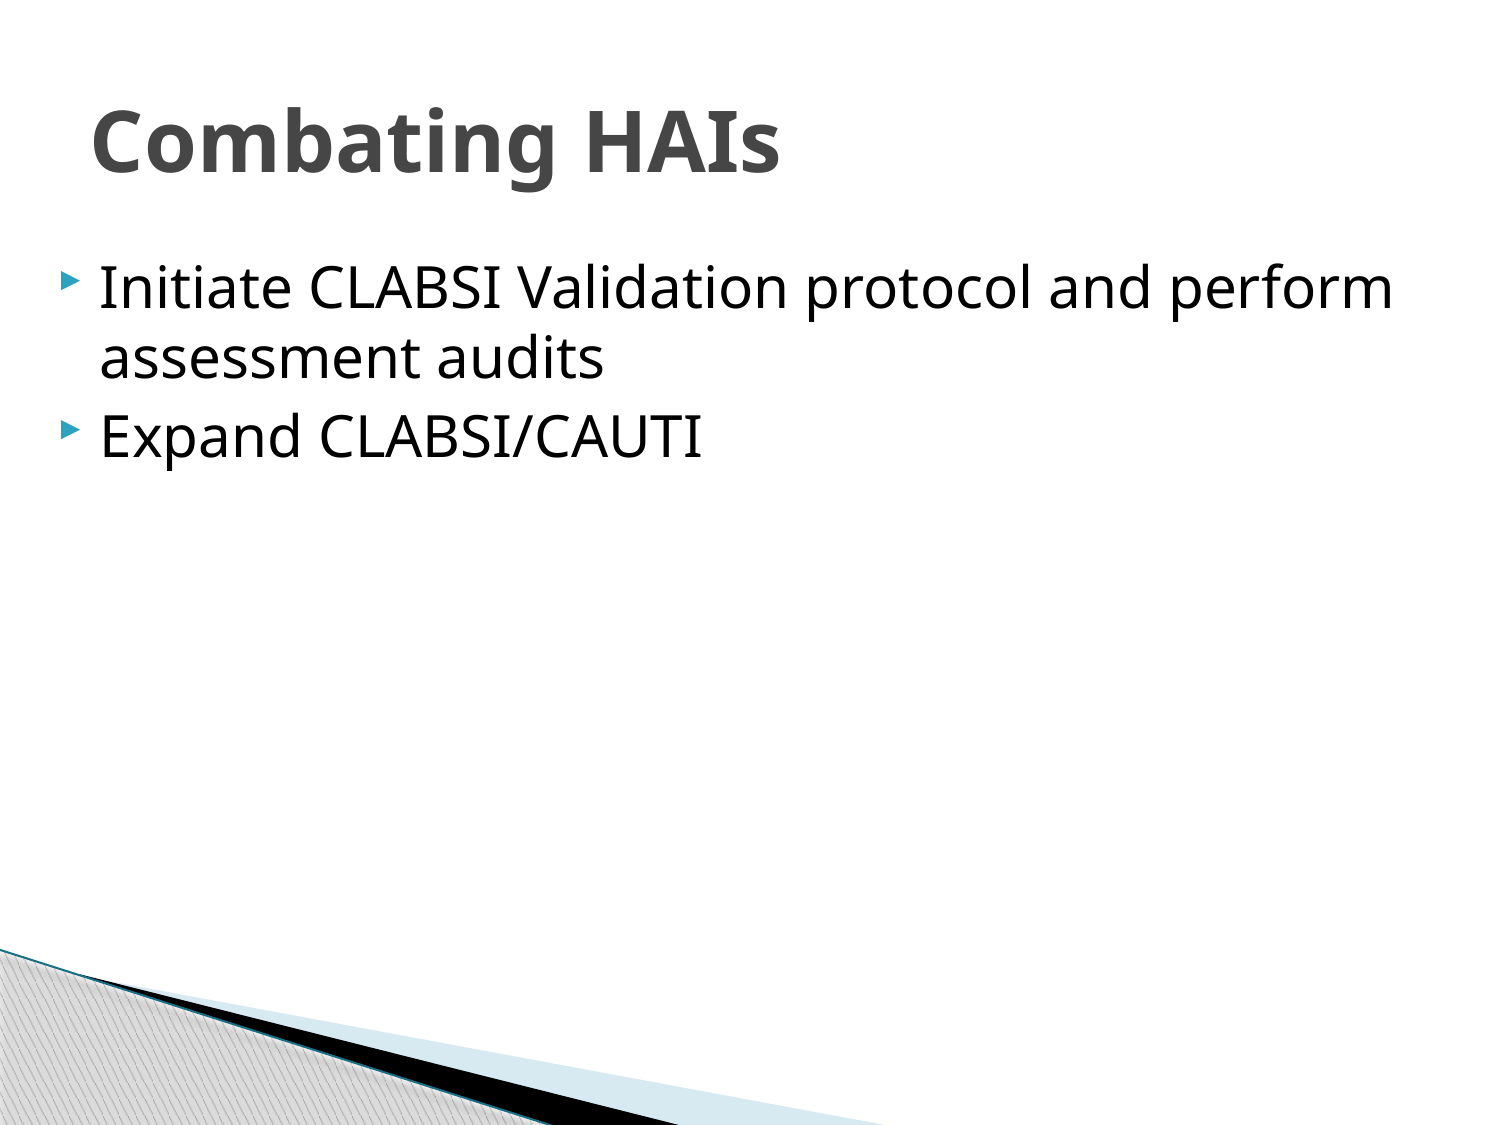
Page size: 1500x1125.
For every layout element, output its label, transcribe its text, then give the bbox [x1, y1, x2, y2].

list Initiate CLABSI Validation protocol and perform assessment audits Expand CLABSI/CAUTI [24, 243, 1425, 986]
title Combating HAIs [75, 45, 1425, 233]
